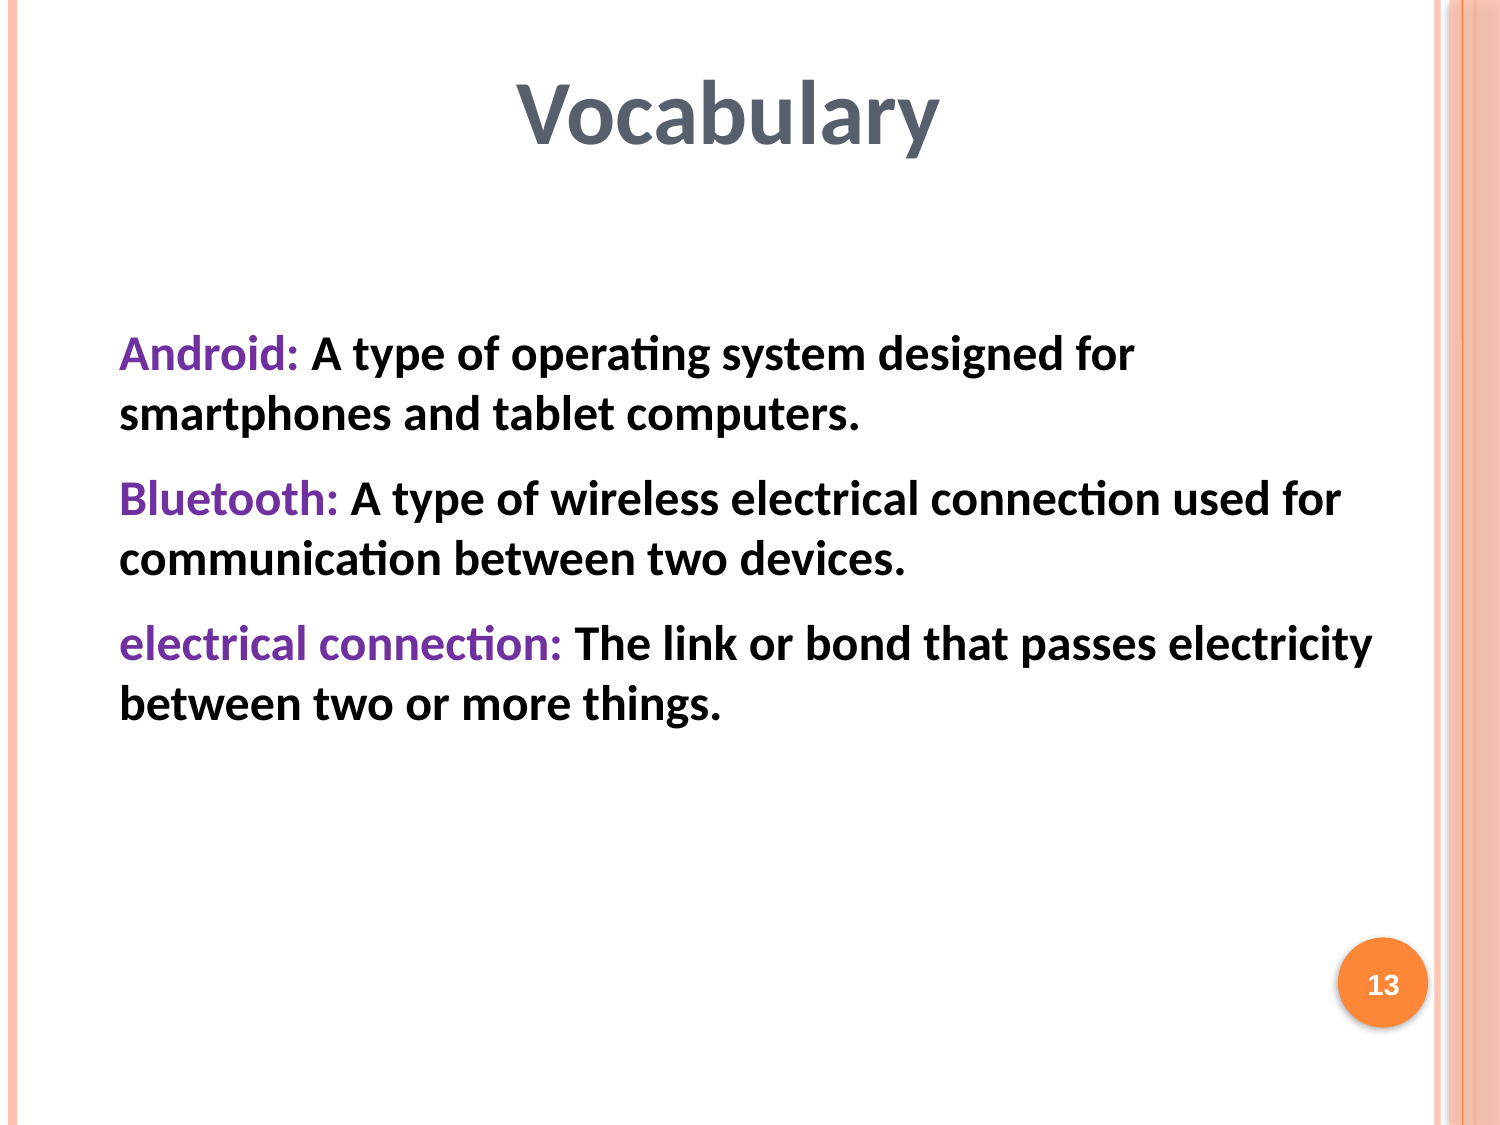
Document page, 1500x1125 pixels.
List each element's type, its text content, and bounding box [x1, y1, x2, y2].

text_box Android: A type of operating system designed for smartphones and tablet computers. Bluetooth: A type of wireless electrical connection used for communication between two devices. electrical connection: The link or bond that passes electricity between two or more things. [104, 312, 1400, 793]
slide_number 13 [1333, 940, 1434, 1026]
text_box Vocabulary [24, 45, 1434, 163]
